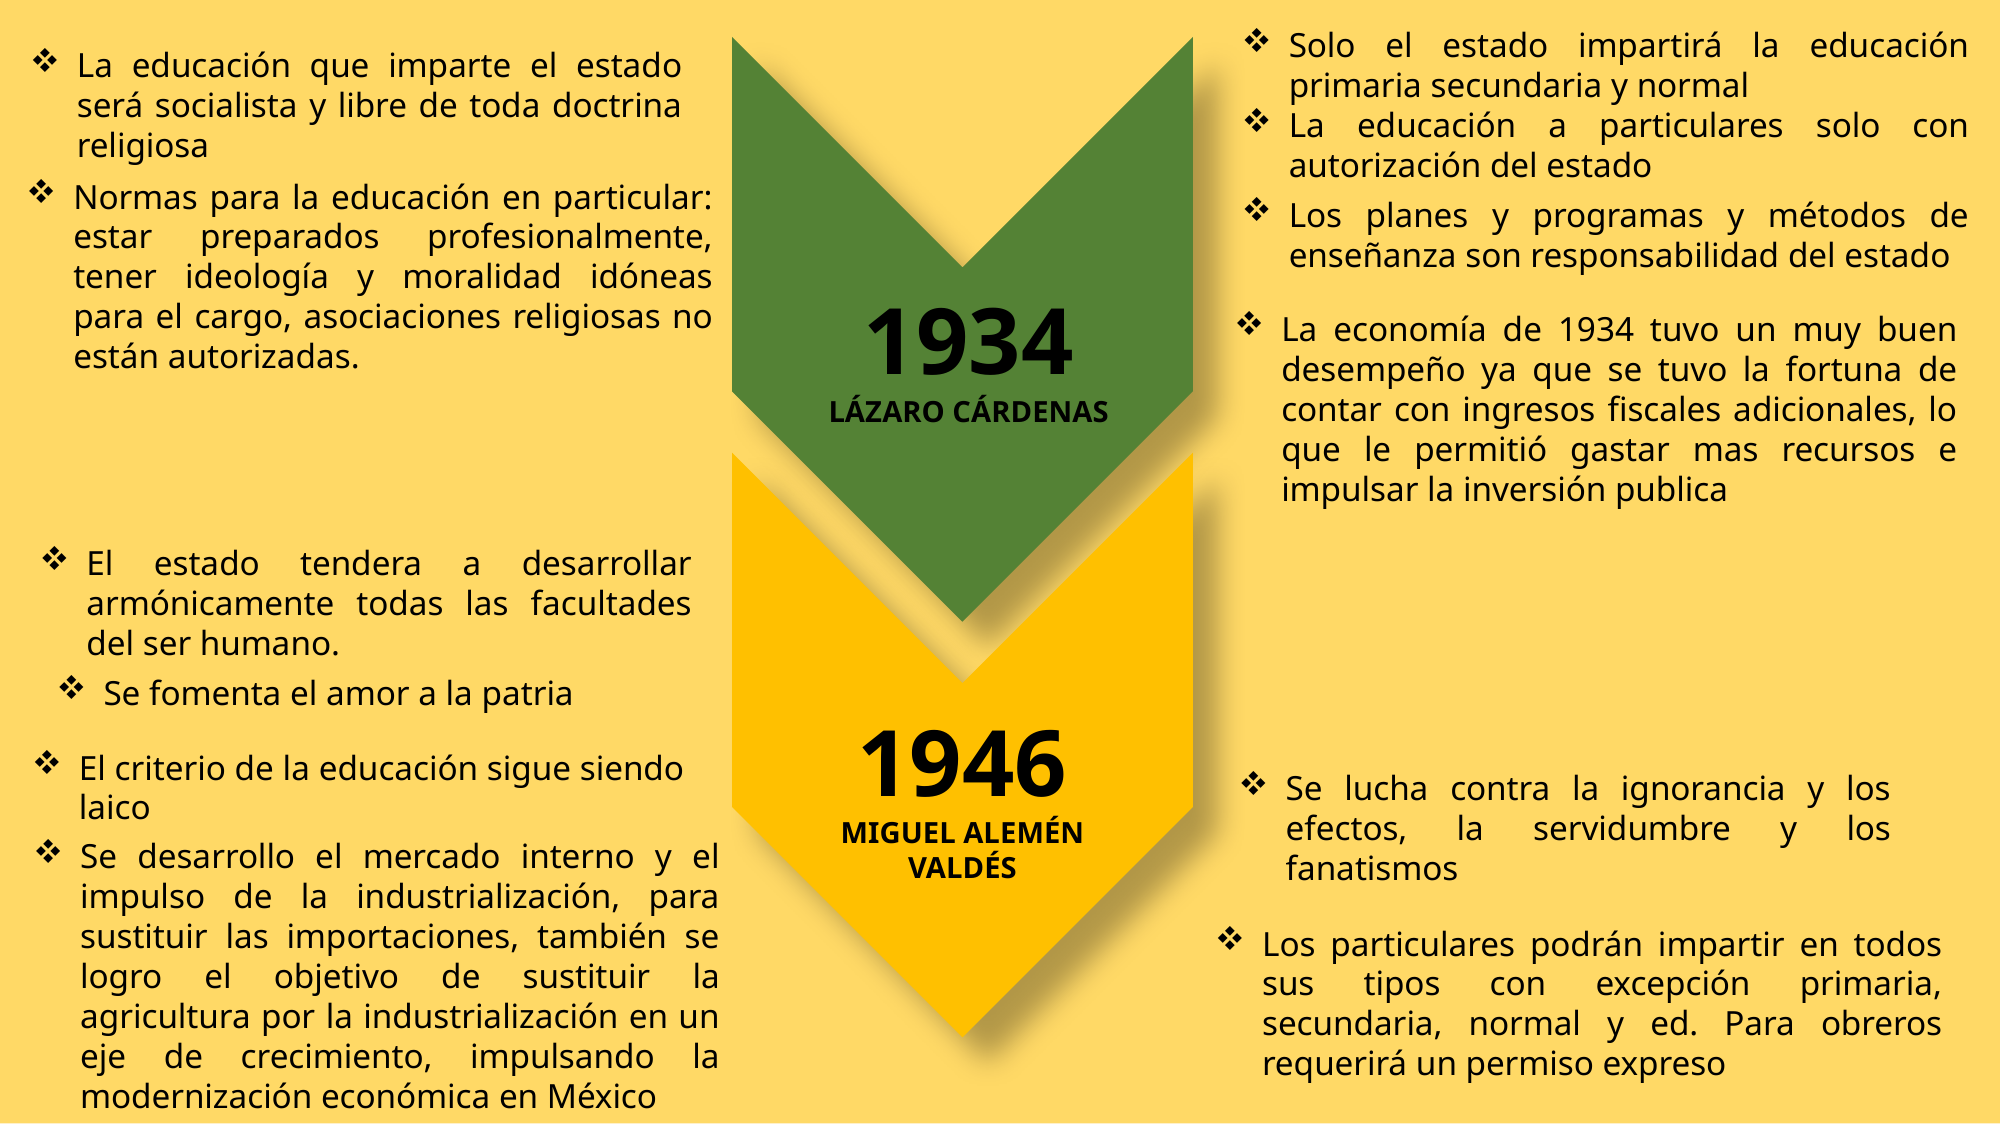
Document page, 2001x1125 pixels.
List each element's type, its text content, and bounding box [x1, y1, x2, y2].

text_box La educación que imparte el estado será socialista y libre de toda doctrina religiosa [15, 36, 698, 168]
text_box El estado tendera a desarrollar armónicamente todas las facultades del ser humano. [24, 534, 708, 670]
text_box El criterio de la educación sigue siendo laico [17, 739, 700, 834]
text_box Se fomenta el amor a la patria [41, 664, 725, 720]
text_box La economía de 1934 tuvo un muy buen desempeño ya que se tuvo la fortuna de contar con ingresos fiscales adicionales, lo que le permitió gastar mas recursos e impulsar la inversión publica [1219, 300, 1974, 516]
text_box Se lucha contra la ignorancia y los efectos, la servidumbre y los fanatismos [1223, 759, 1907, 895]
text_box [731, 450, 1194, 872]
text_box 1934 LÁZARO CÁRDENAS [801, 275, 1136, 436]
text_box [0, 0, 2000, 1124]
text_box Solo el estado impartirá la educación primaria secundaria y normal [1227, 17, 1985, 97]
text_box La educación a particulares solo con autorización del estado [1227, 97, 1985, 186]
text_box Se desarrollo el mercado interno y el impulso de la industrialización, para sustituir las importaciones, también se logro el objetivo de sustituir la agricultura por la industrialización en un eje de crecimiento, impulsando la modernización económica en México [18, 828, 736, 1123]
text_box Los planes y programas y métodos de enseñanza son responsabilidad del estado [1227, 186, 1985, 282]
text_box [815, 892, 1110, 1039]
text_box [731, 34, 1194, 624]
text_box Los particulares podrán impartir en todos sus tipos con excepción primaria, secundaria, normal y ed. Para obreros requerirá un permiso expreso [1200, 915, 1959, 1090]
text_box Normas para la educación en particular: estar preparados profesionalmente, tener ideología y moralidad idóneas para el cargo, asociaciones religiosas no están autorizadas. [11, 168, 729, 383]
text_box 1946 MIGUEL ALEMÉN VALDÉS [795, 697, 1130, 892]
